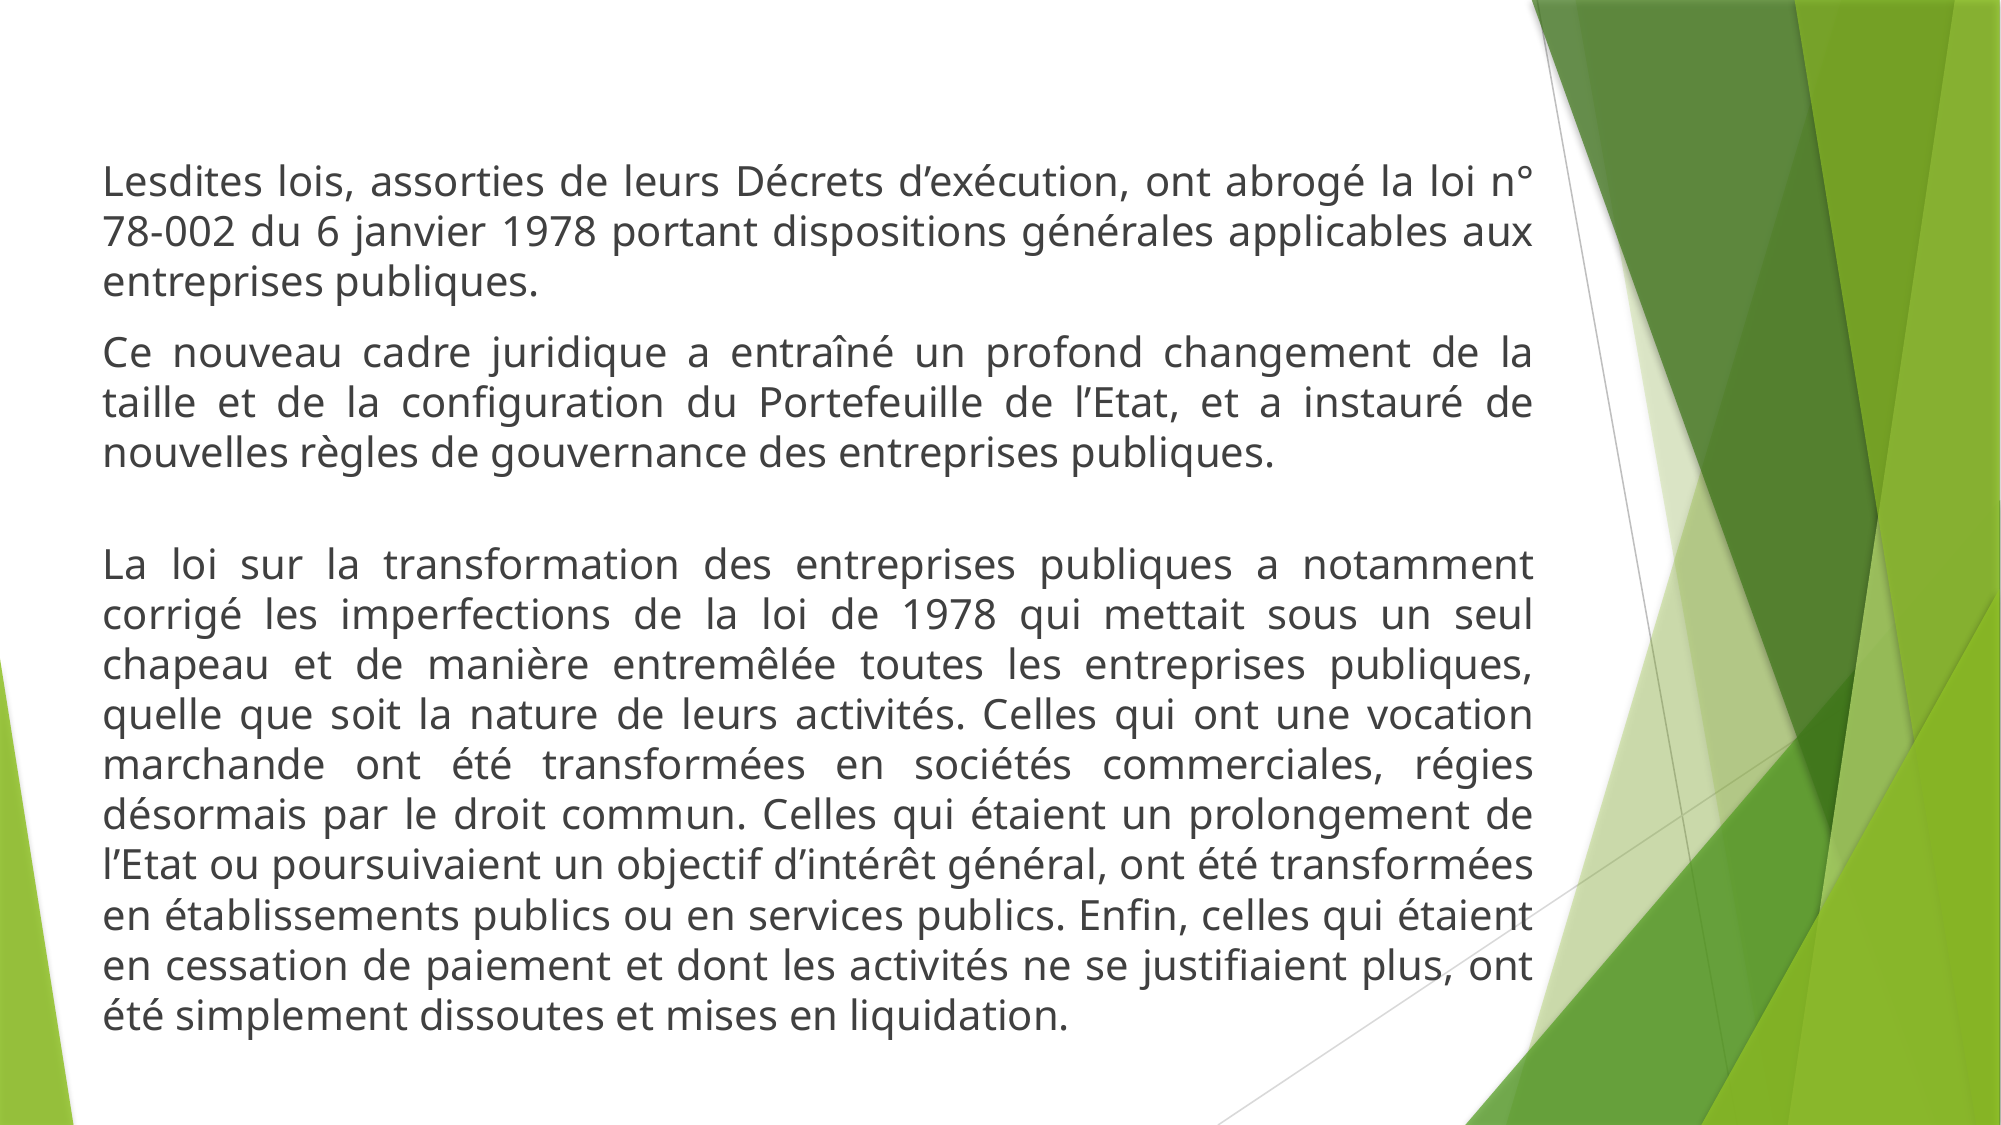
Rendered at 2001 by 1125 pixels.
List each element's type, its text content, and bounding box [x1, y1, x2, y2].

list Lesdites lois, assorties de leurs Décrets d’exécution, ont abrogé la loi n° 78-002 du 6 janvier 1978 portant dispositions générales applicables aux entreprises publiques. Ce nouveau cadre juridique a entraîné un profond changement de la taille et de la configuration du Portefeuille de l’Etat, et a instauré de nouvelles règles de gouvernance des entreprises publiques. La loi sur la transformation des entreprises publiques a notamment corrigé les imperfections de la loi de 1978 qui mettait sous un seul chapeau et de manière entremêlée toutes les entreprises publiques, quelle que soit la nature de leurs activités. Celles qui ont une vocation marchande ont été transformées en sociétés commerciales, régies désormais par le droit commun. Celles qui étaient un prolongement de l’Etat ou poursuivaient un objectif d’intérêt général, ont été transformées en établissements publics ou en services publics. Enfin, celles qui étaient en cessation de paiement et dont les activités ne se justifiaient plus, ont été simplement dissoutes et mises en liquidation. [87, 147, 1551, 1125]
